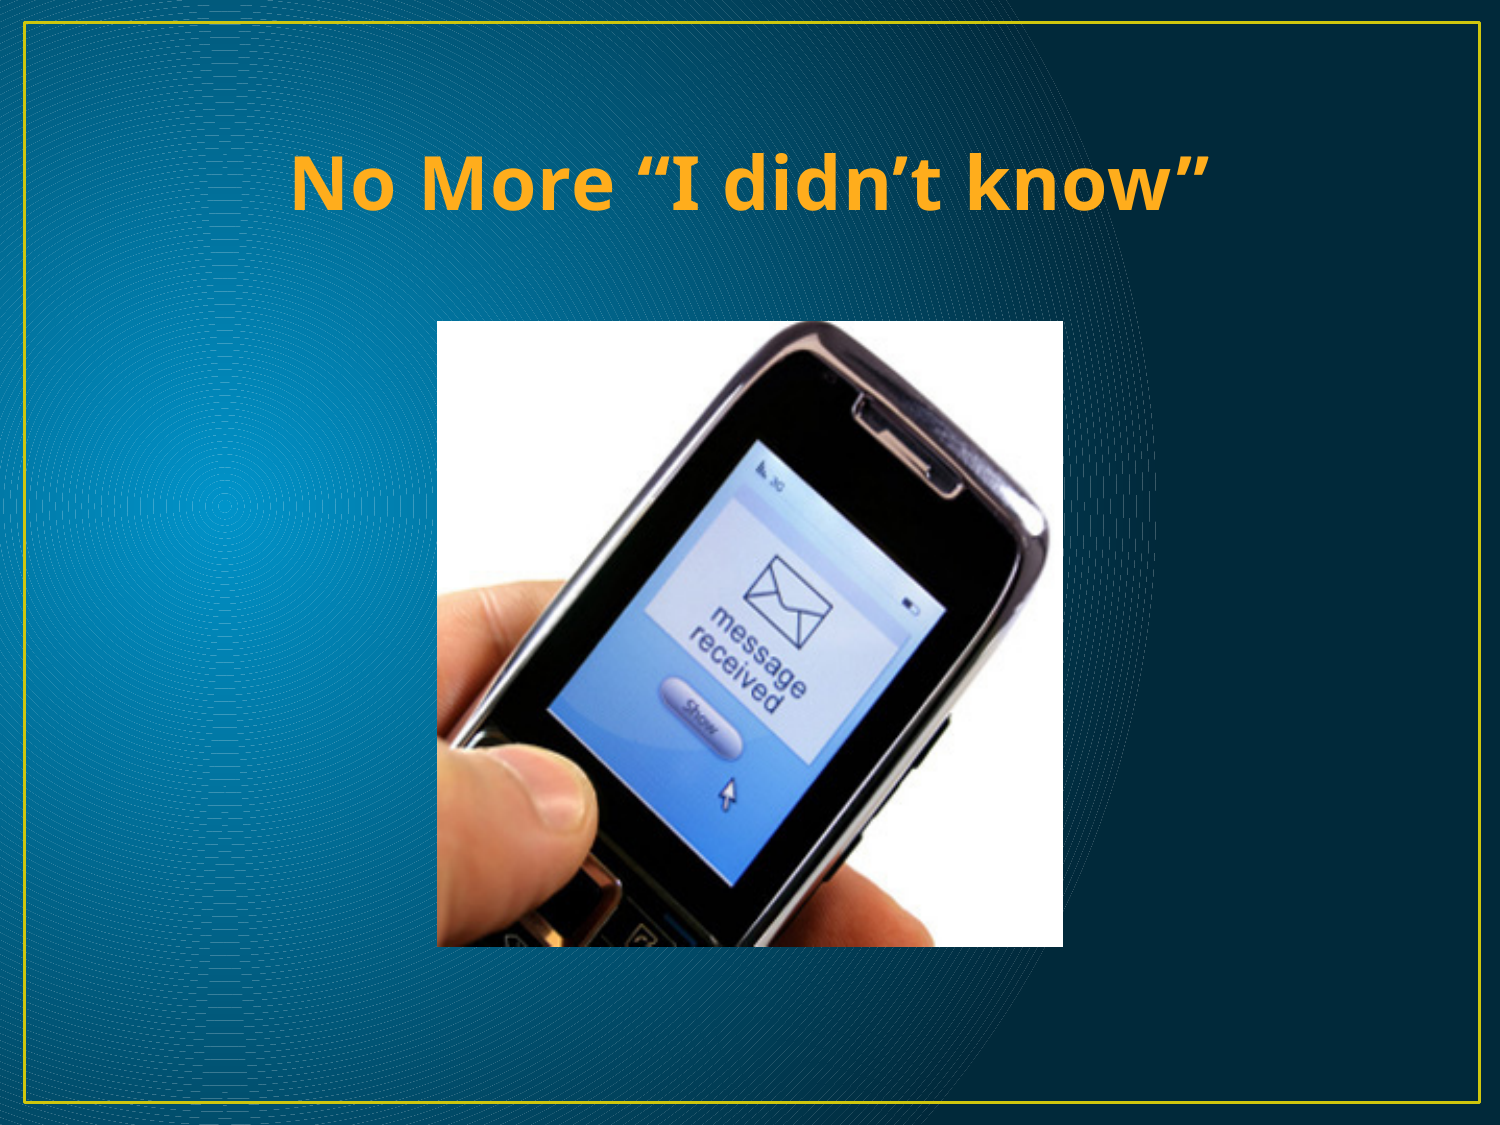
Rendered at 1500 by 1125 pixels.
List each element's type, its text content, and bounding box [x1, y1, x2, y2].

title No More “I didn’t know” [75, 45, 1425, 233]
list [437, 320, 1063, 947]
